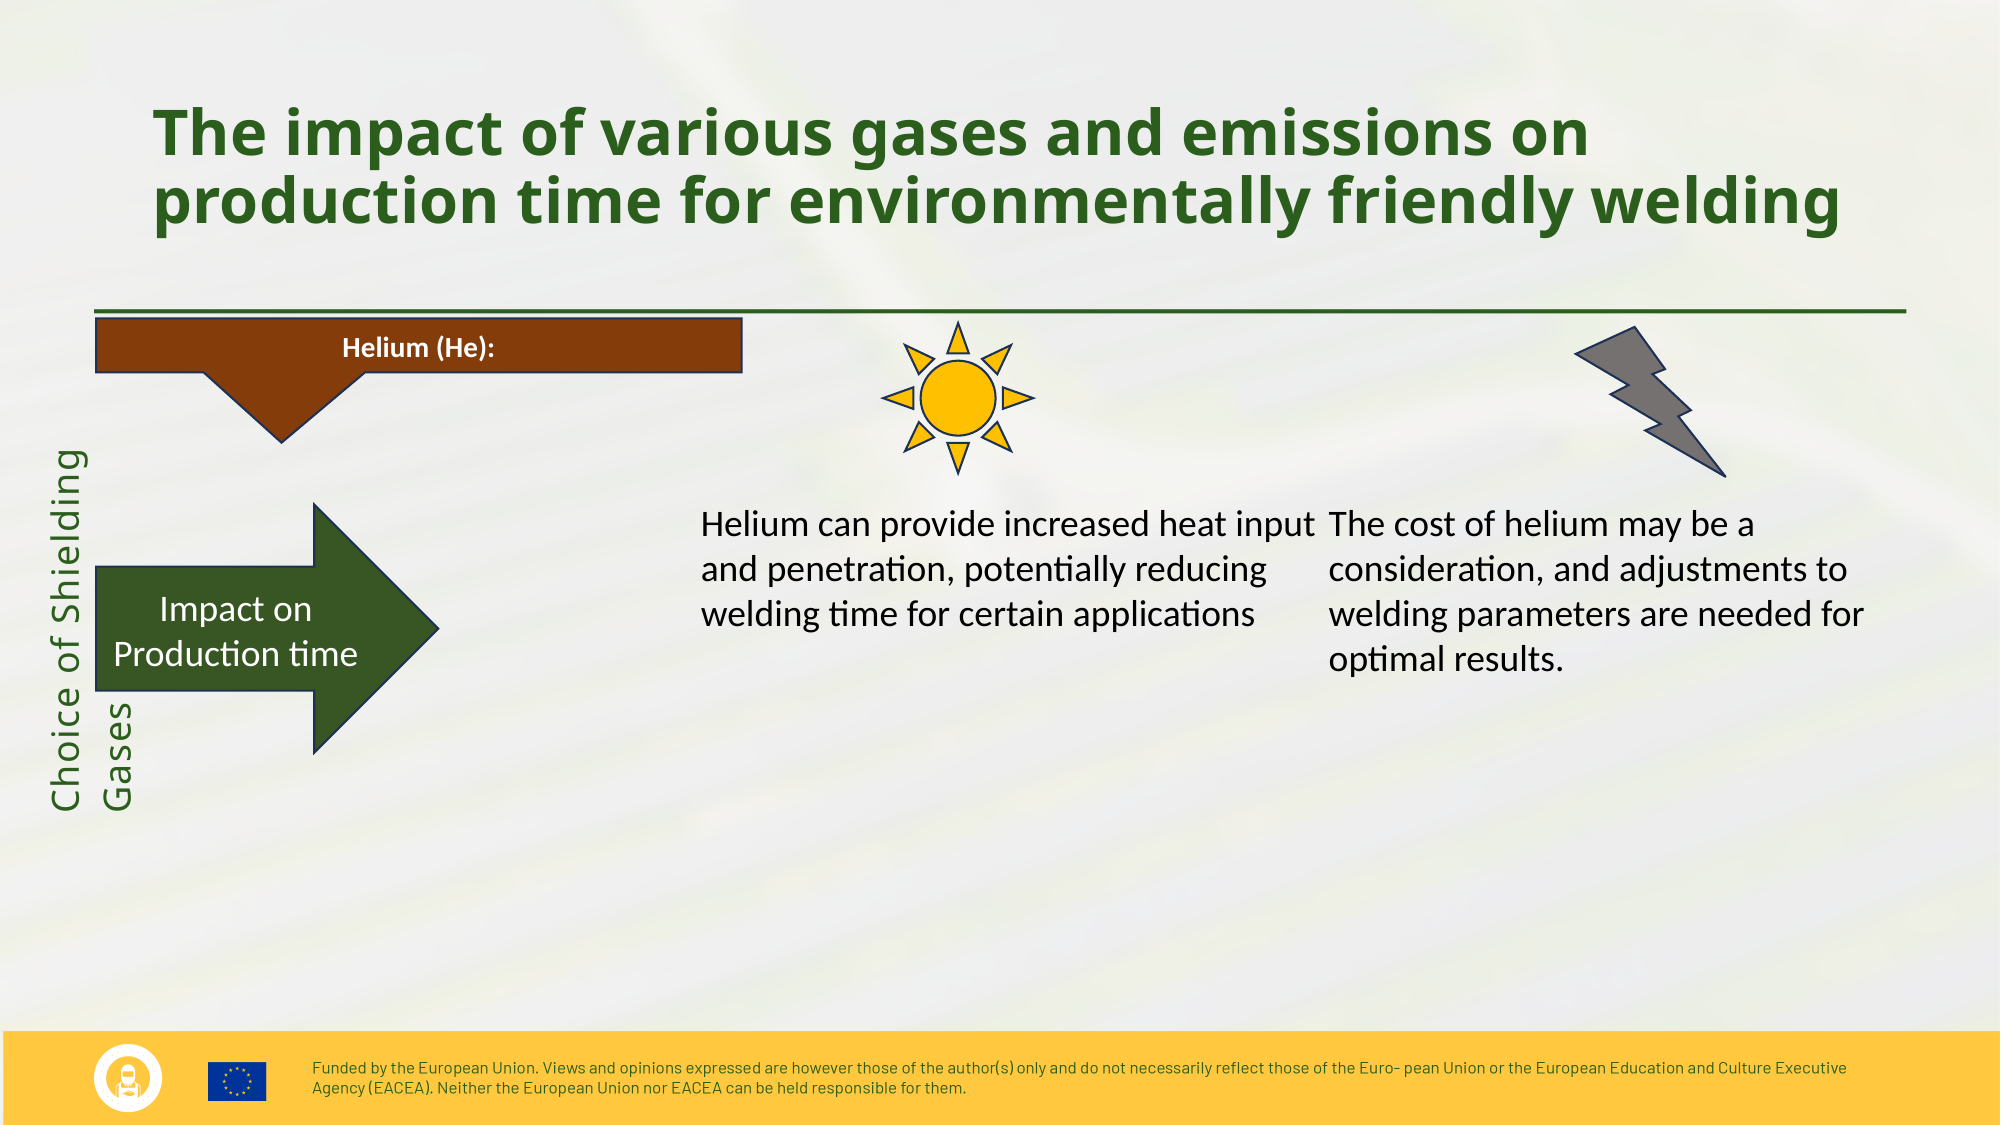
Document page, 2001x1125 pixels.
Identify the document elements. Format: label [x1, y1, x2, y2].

list [0, 0, 2000, 1125]
